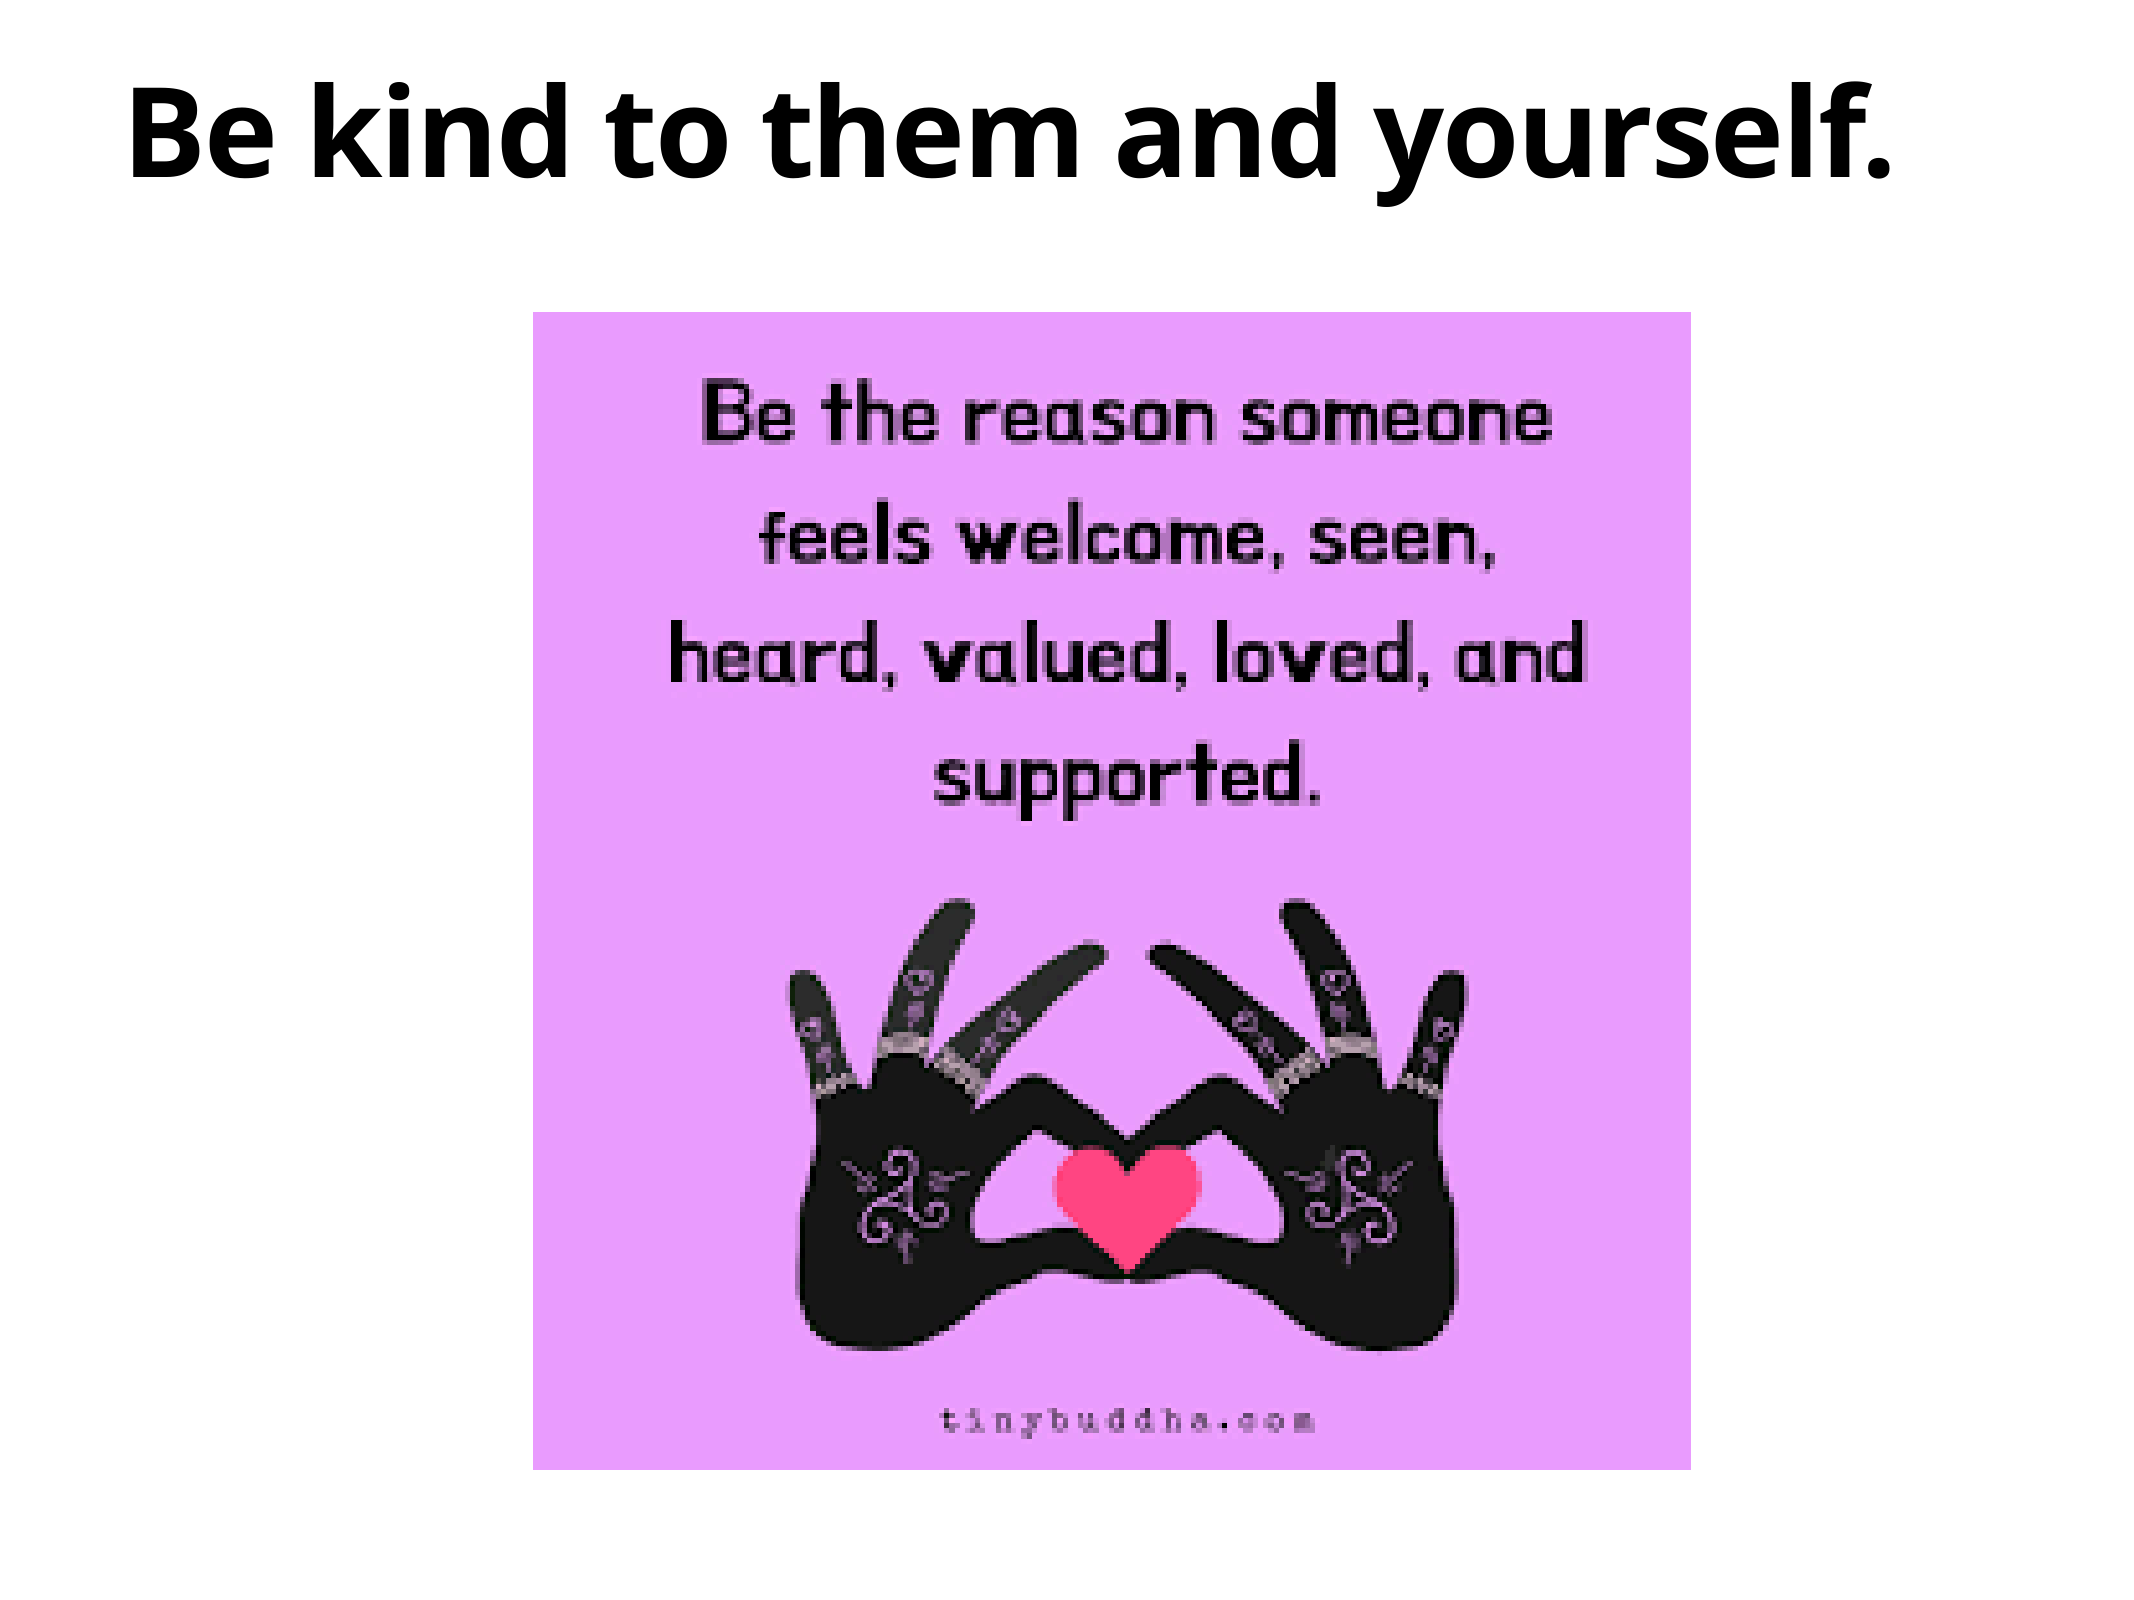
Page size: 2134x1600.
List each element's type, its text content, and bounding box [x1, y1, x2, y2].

picture [532, 312, 1691, 1471]
title Be kind to them and yourself. [114, 72, 2020, 241]
